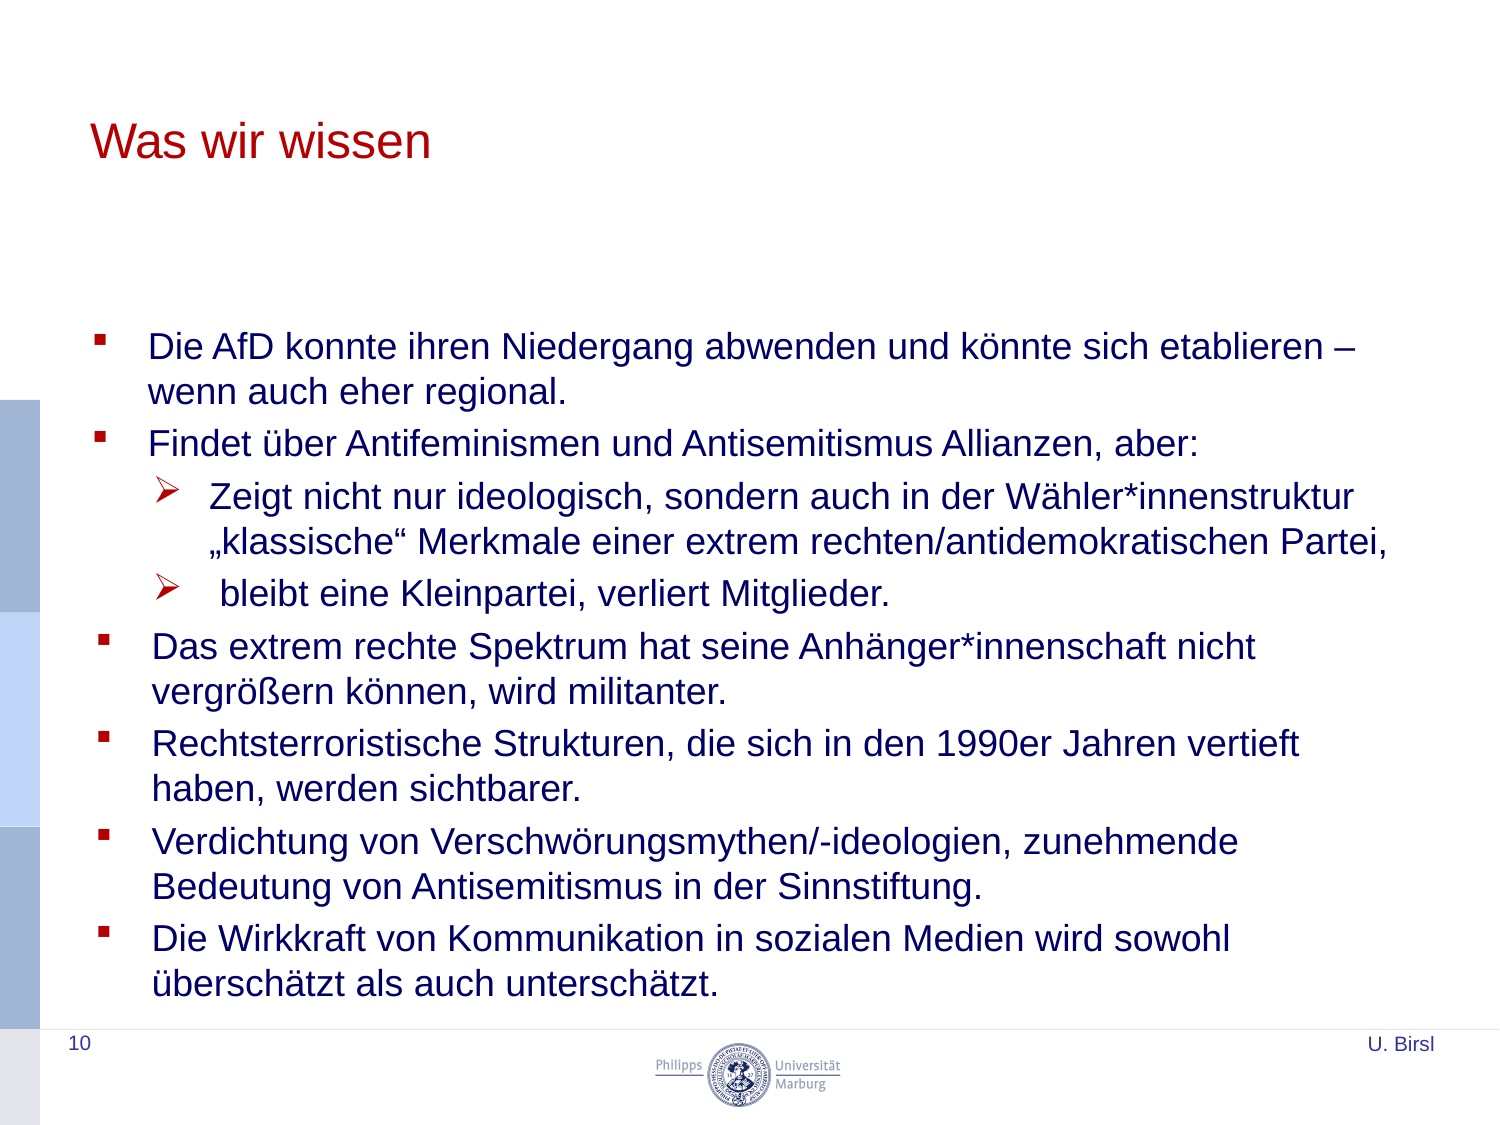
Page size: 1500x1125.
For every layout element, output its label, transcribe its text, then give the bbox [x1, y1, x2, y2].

slide_number 10 [53, 1022, 404, 1101]
title Was wir wissen [75, 45, 1425, 233]
footer U. Birsl [974, 1022, 1450, 1101]
list Die AfD konnte ihren Niedergang abwenden und könnte sich etablieren – wenn auch eher regional. Findet über Antifeminismen und Antisemitismus Allianzen, aber: Zeigt nicht nur ideologisch, sondern auch in der Wähler*innenstruktur „klassische“ Merkmale einer extrem rechten/antidemokratischen Partei, bleibt eine Kleinpartei, verliert Mitglieder. Das extrem rechte Spektrum hat seine Anhänger*innenschaft nicht vergrößern können, wird militanter. Rechtsterroristische Strukturen, die sich in den 1990er Jahren vertieft haben, werden sichtbarer. Verdichtung von Verschwörungsmythen/-ideologien, zunehmende Bedeutung von Antisemitismus in der Sinnstiftung. Die Wirkkraft von Kommunikation in sozialen Medien wird sowohl überschätzt als auch unterschätzt. [76, 314, 1427, 1035]
